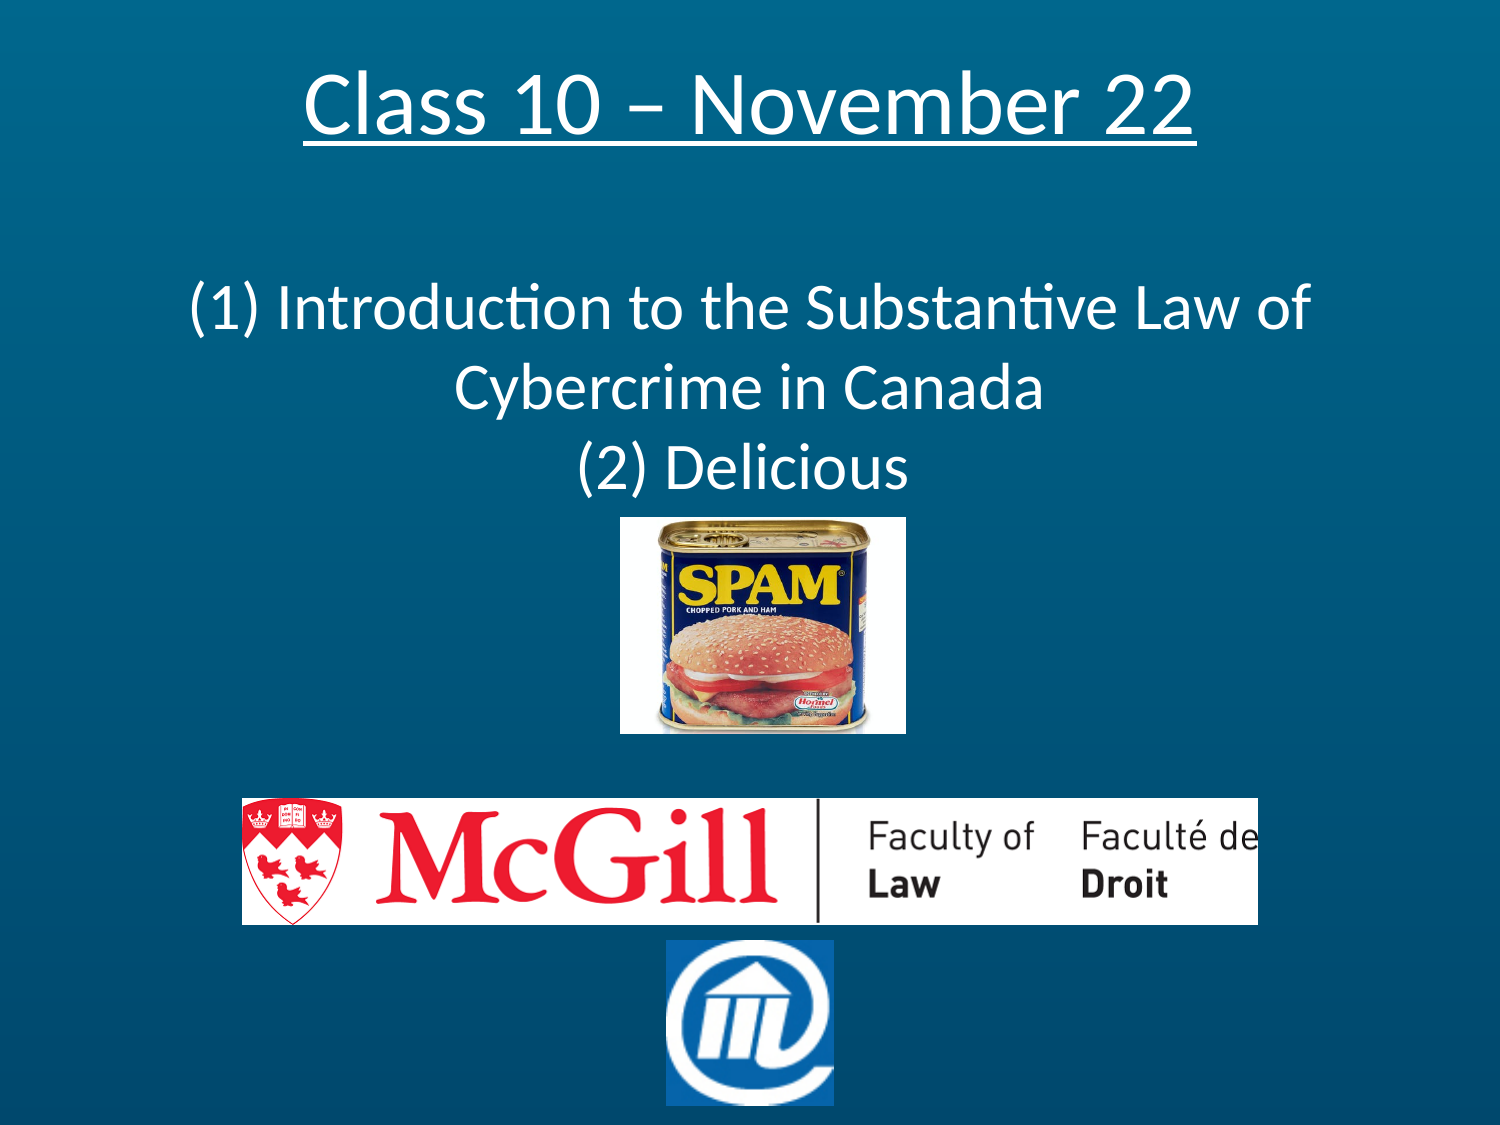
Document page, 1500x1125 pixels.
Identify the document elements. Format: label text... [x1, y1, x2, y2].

picture [621, 518, 905, 733]
picture [243, 799, 1257, 924]
title Class 10 – November 22 (1) Introduction to the Substantive Law of Cybercrime in Canada (2) Delicious [112, 0, 1388, 669]
picture [667, 941, 833, 1105]
